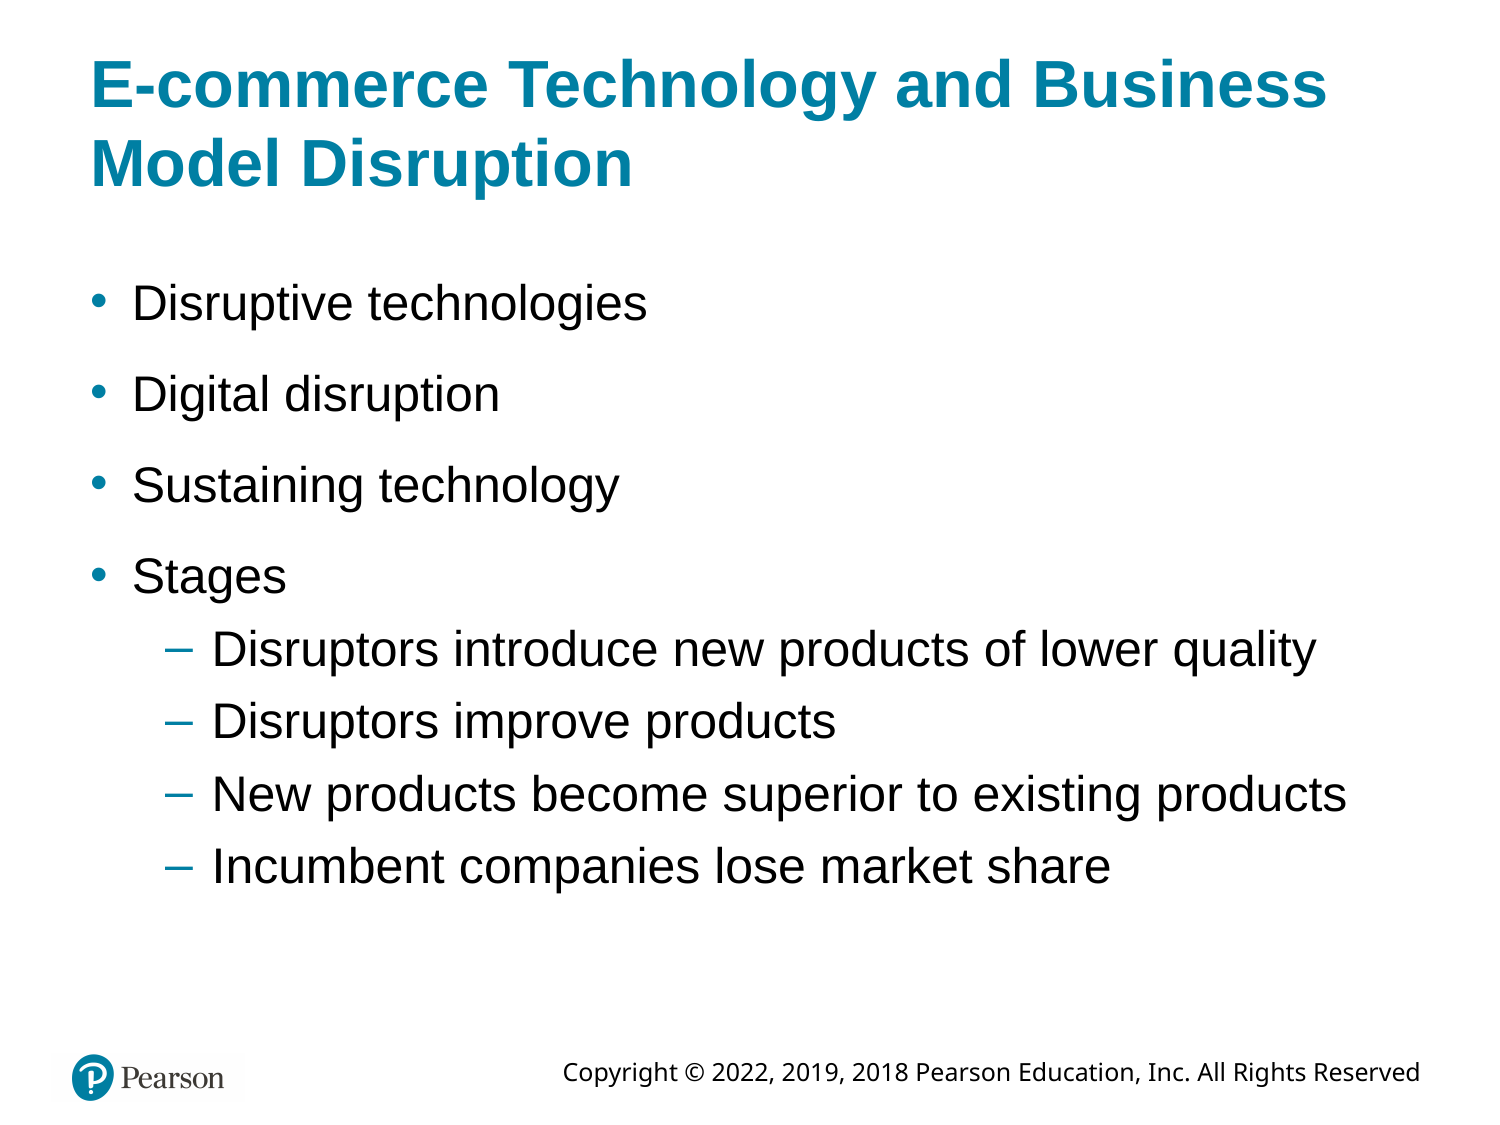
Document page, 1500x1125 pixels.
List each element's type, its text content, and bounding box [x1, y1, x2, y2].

list Disruptive technologies Digital disruption Sustaining technology Stages Disruptors introduce new products of lower quality Disruptors improve products New products become superior to existing products Incumbent companies lose market share [75, 255, 1426, 1021]
picture [51, 1053, 245, 1102]
title E-commerce Technology and Business Model Disruption [75, 35, 1425, 216]
